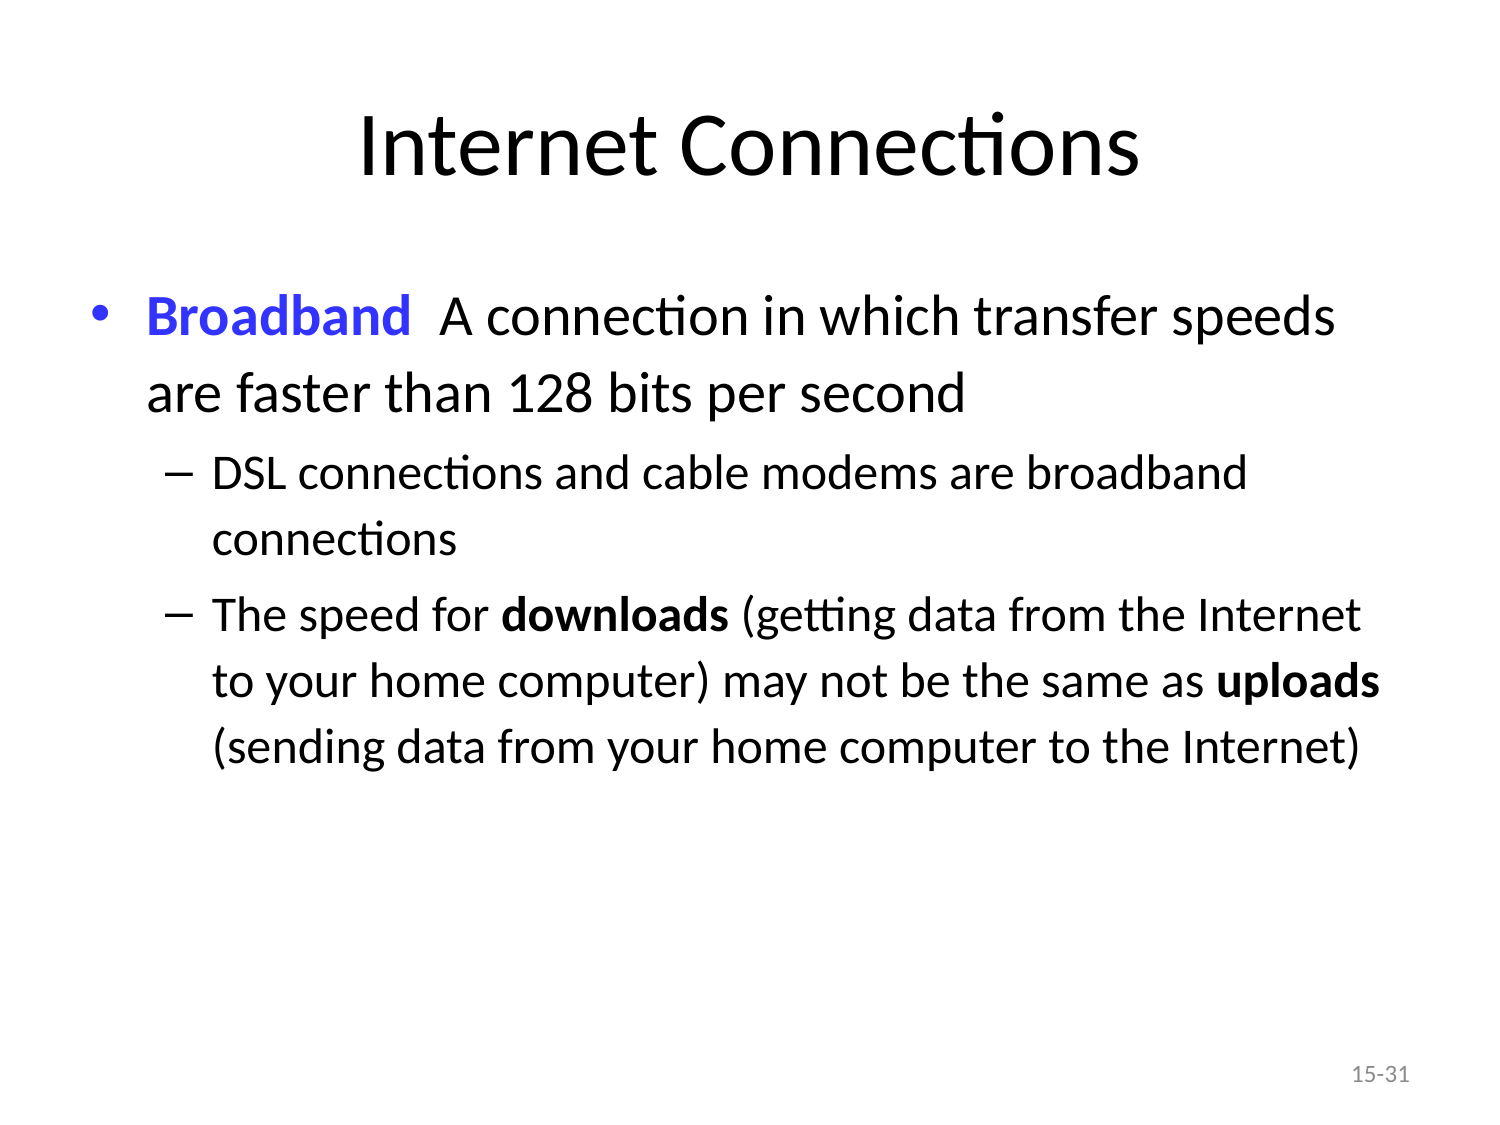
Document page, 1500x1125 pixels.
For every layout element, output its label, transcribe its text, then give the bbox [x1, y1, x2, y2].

list Broadband A connection in which transfer speeds are faster than 128 bits per second DSL connections and cable modems are broadband connections The speed for downloads (getting data from the Internet to your home computer) may not be the same as uploads (sending data from your home computer to the Internet) [75, 262, 1425, 1005]
title Internet Connections [75, 45, 1425, 233]
slide_number 15-31 [1074, 1042, 1425, 1103]
